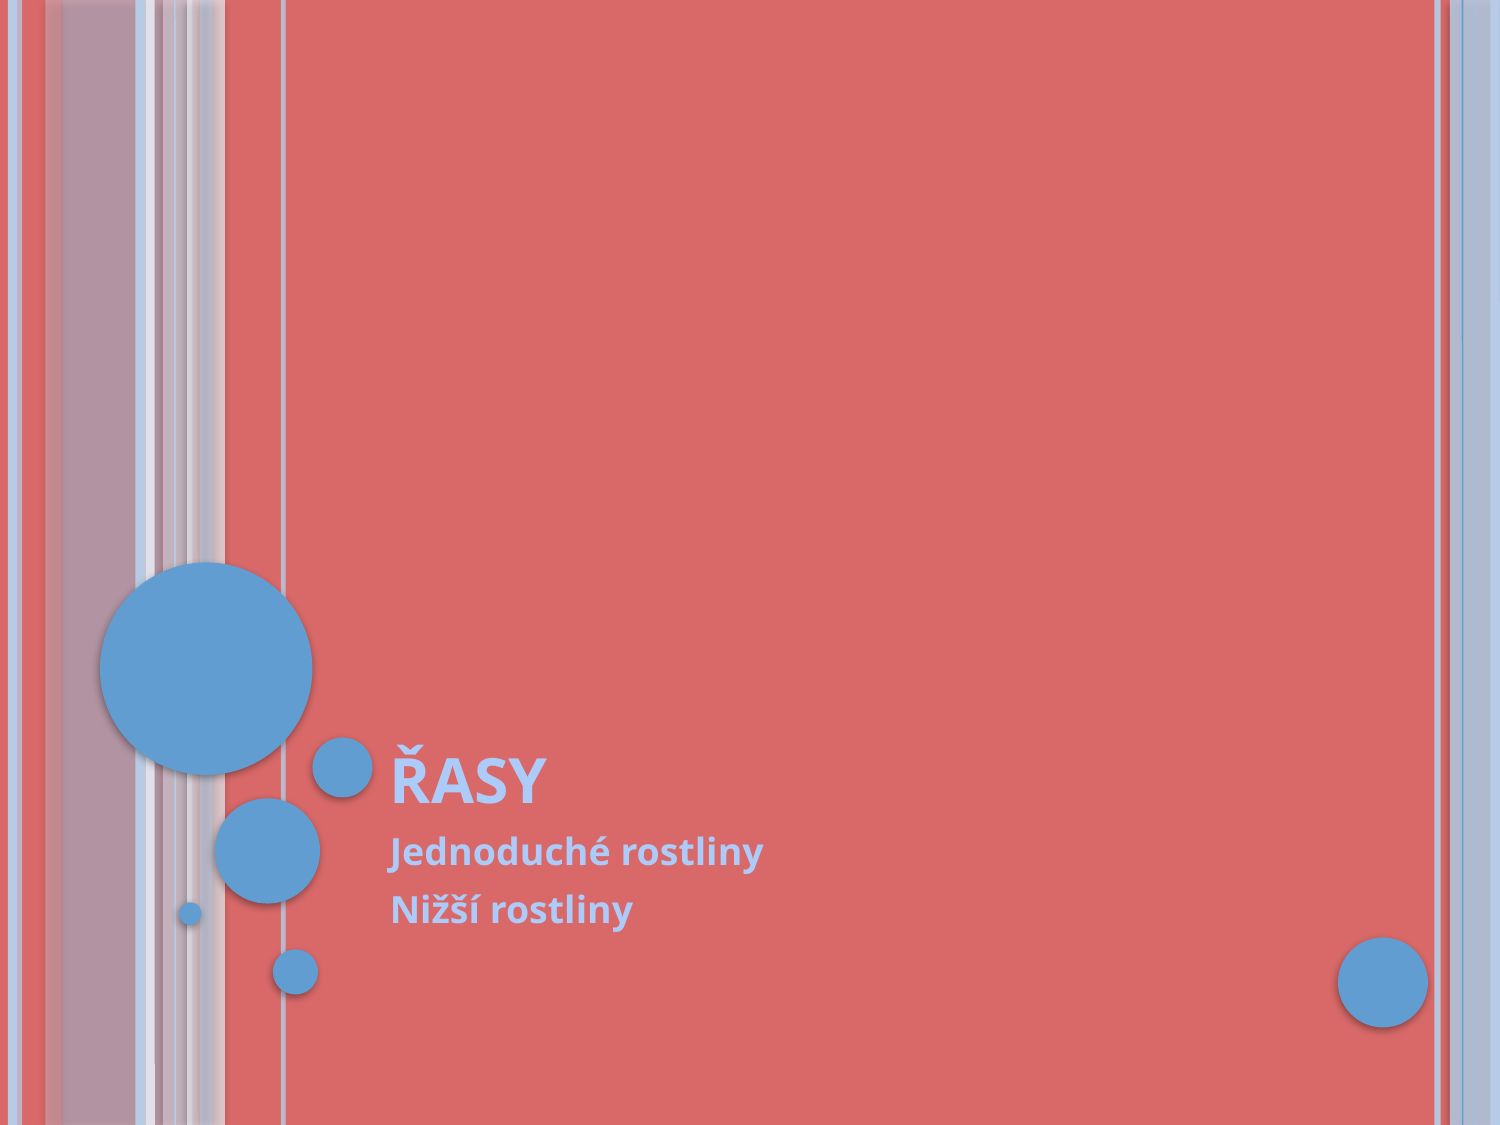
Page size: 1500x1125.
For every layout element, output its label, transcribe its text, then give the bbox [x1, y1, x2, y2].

subtitle Jednoduché rostliny Nižší rostliny [375, 820, 1388, 1046]
title Řasy [375, 512, 1388, 820]
